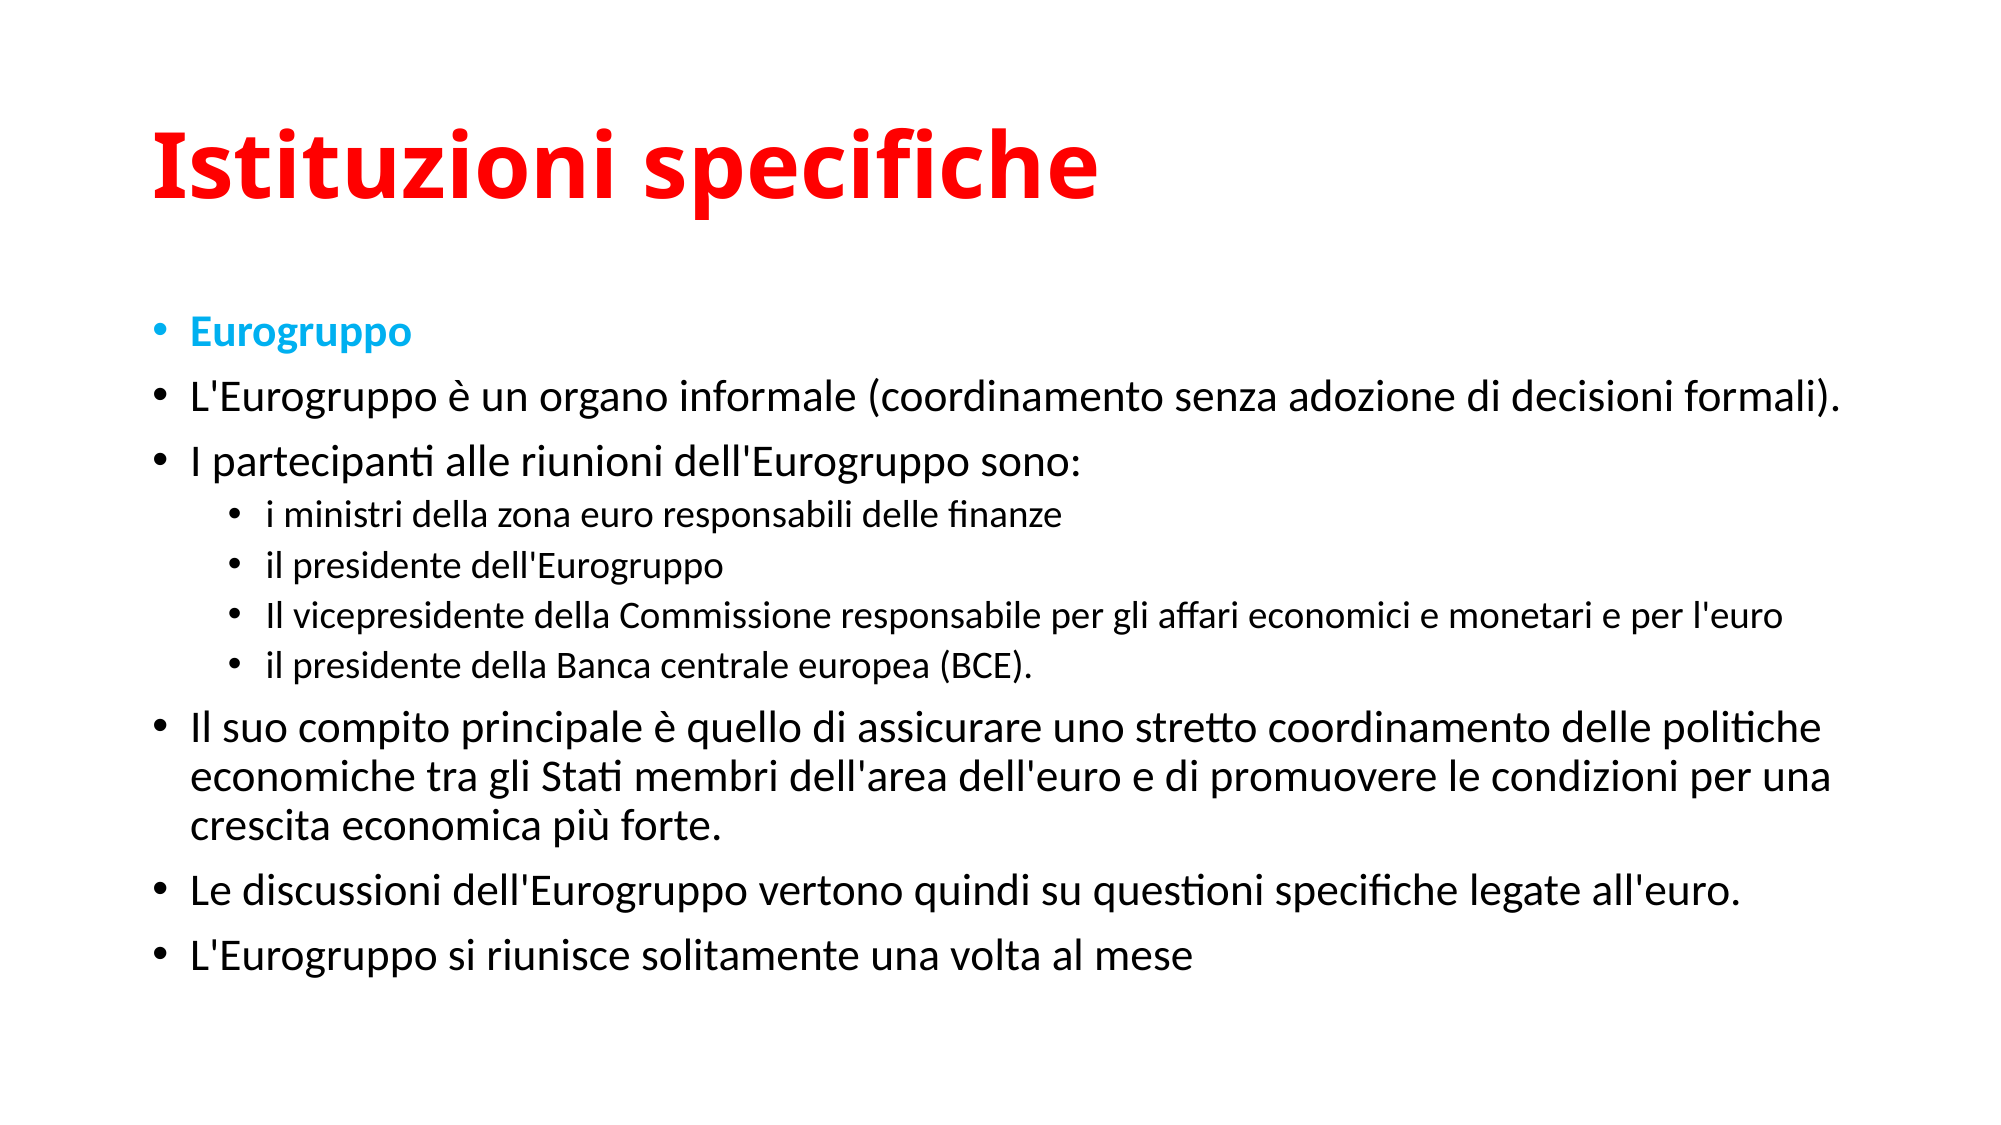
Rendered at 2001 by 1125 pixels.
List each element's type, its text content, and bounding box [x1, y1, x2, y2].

title Istituzioni specifiche [137, 59, 1863, 278]
list Eurogruppo L'Eurogruppo è un organo informale (coordinamento senza adozione di decisioni formali). I partecipanti alle riunioni dell'Eurogruppo sono: i ministri della zona euro responsabili delle finanze il presidente dell'Eurogruppo Il vicepresidente della Commissione responsabile per gli affari economici e monetari e per l'euro il presidente della Banca centrale europea (BCE). Il suo compito principale è quello di assicurare uno stretto coordinamento delle politiche economiche tra gli Stati membri dell'area dell'euro e di promuovere le condizioni per una crescita economica più forte. Le discussioni dell'Eurogruppo vertono quindi su questioni specifiche legate all'euro. L'Eurogruppo si riunisce solitamente una volta al mese [137, 299, 1863, 1014]
